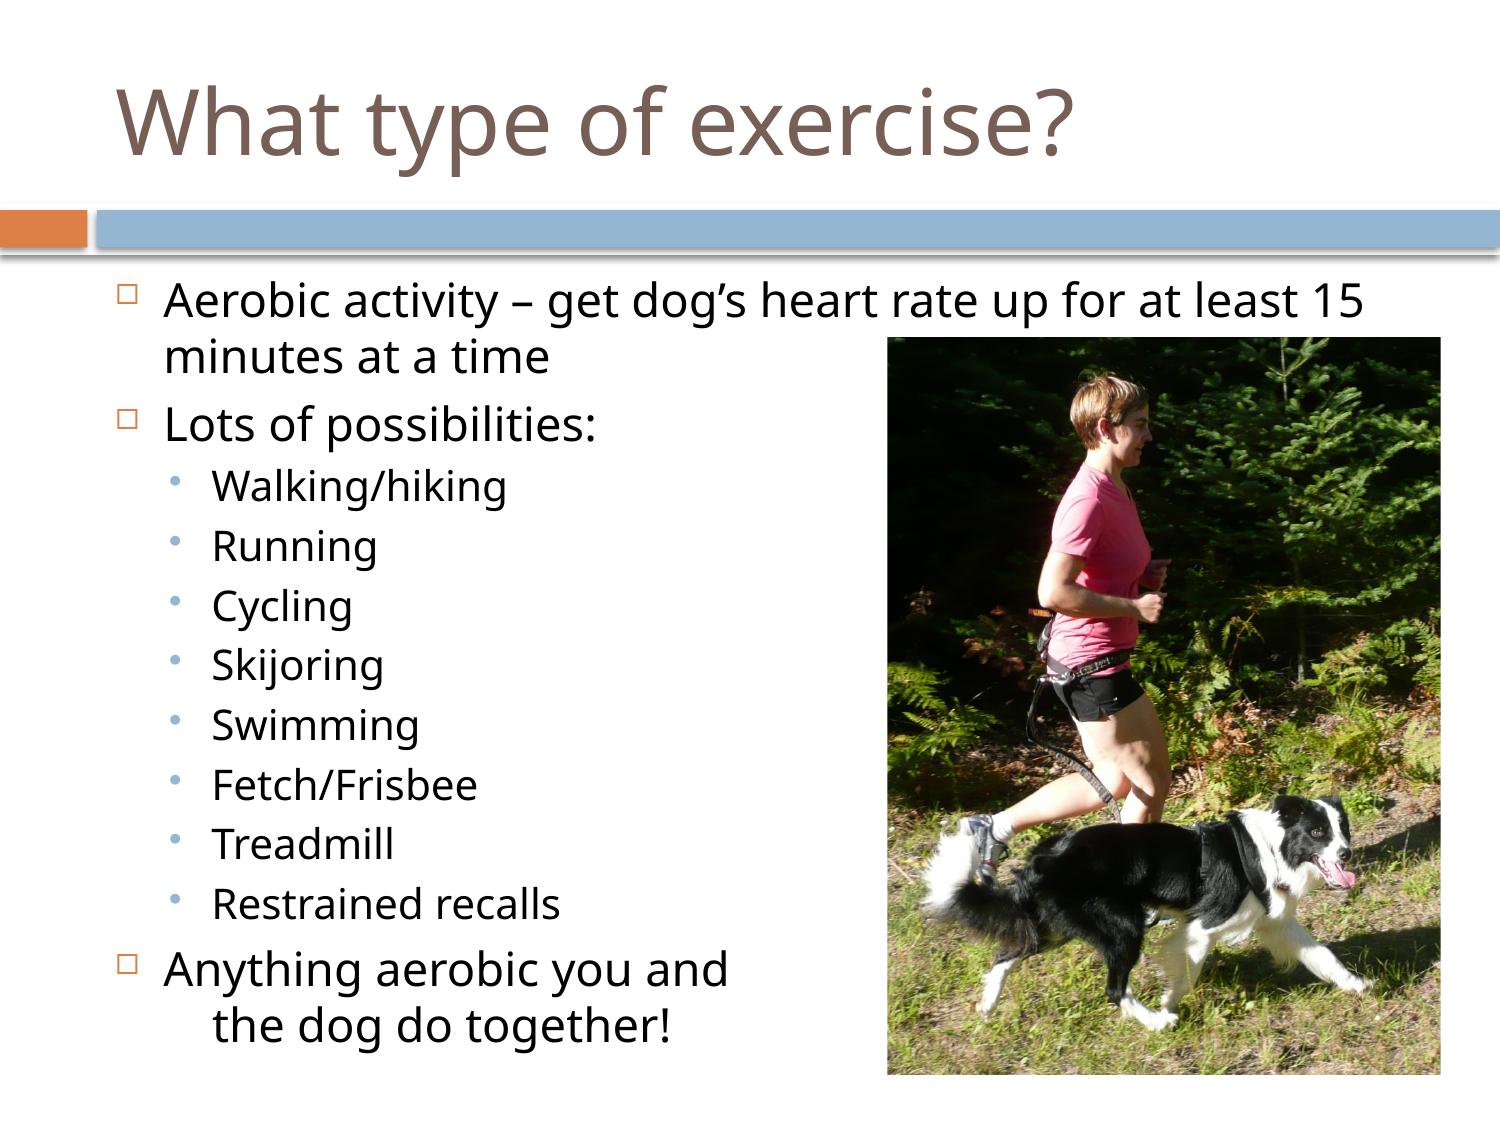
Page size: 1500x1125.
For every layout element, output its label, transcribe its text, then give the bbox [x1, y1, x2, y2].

list Aerobic activity – get dog’s heart rate up for at least 15 minutes at a time Lots of possibilities: Walking/hiking Running Cycling Skijoring Swimming Fetch/Frisbee Treadmill Restrained recalls Anything aerobic you and the dog do together! [100, 262, 1438, 1063]
title What type of exercise? [100, 37, 1438, 200]
picture [887, 337, 1441, 1076]
